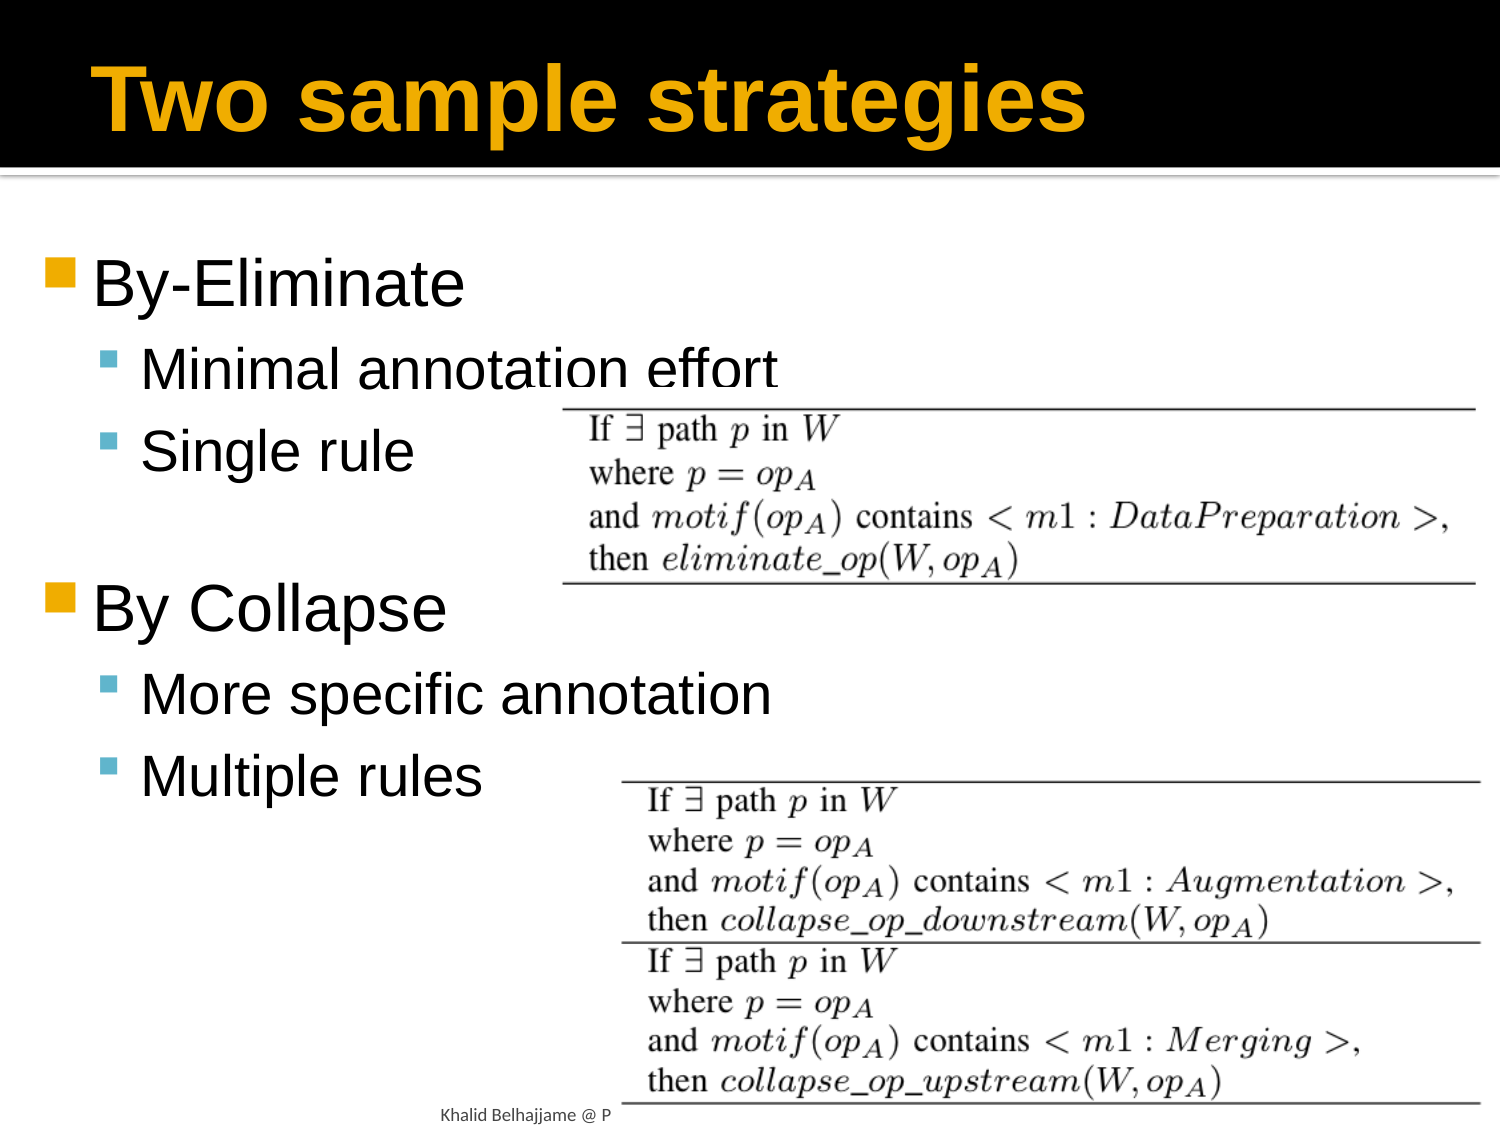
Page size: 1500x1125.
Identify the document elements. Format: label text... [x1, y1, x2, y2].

title Two sample strategies [75, 12, 1425, 175]
footer Khalid Belhajjame @ PoliWeb Workshop, 2014 [433, 1080, 605, 1125]
list By-Eliminate Minimal annotation effort Single rule By Collapse More specific annotation Multiple rules [11, 224, 1039, 1005]
picture [528, 387, 1500, 611]
picture [611, 759, 1500, 1125]
